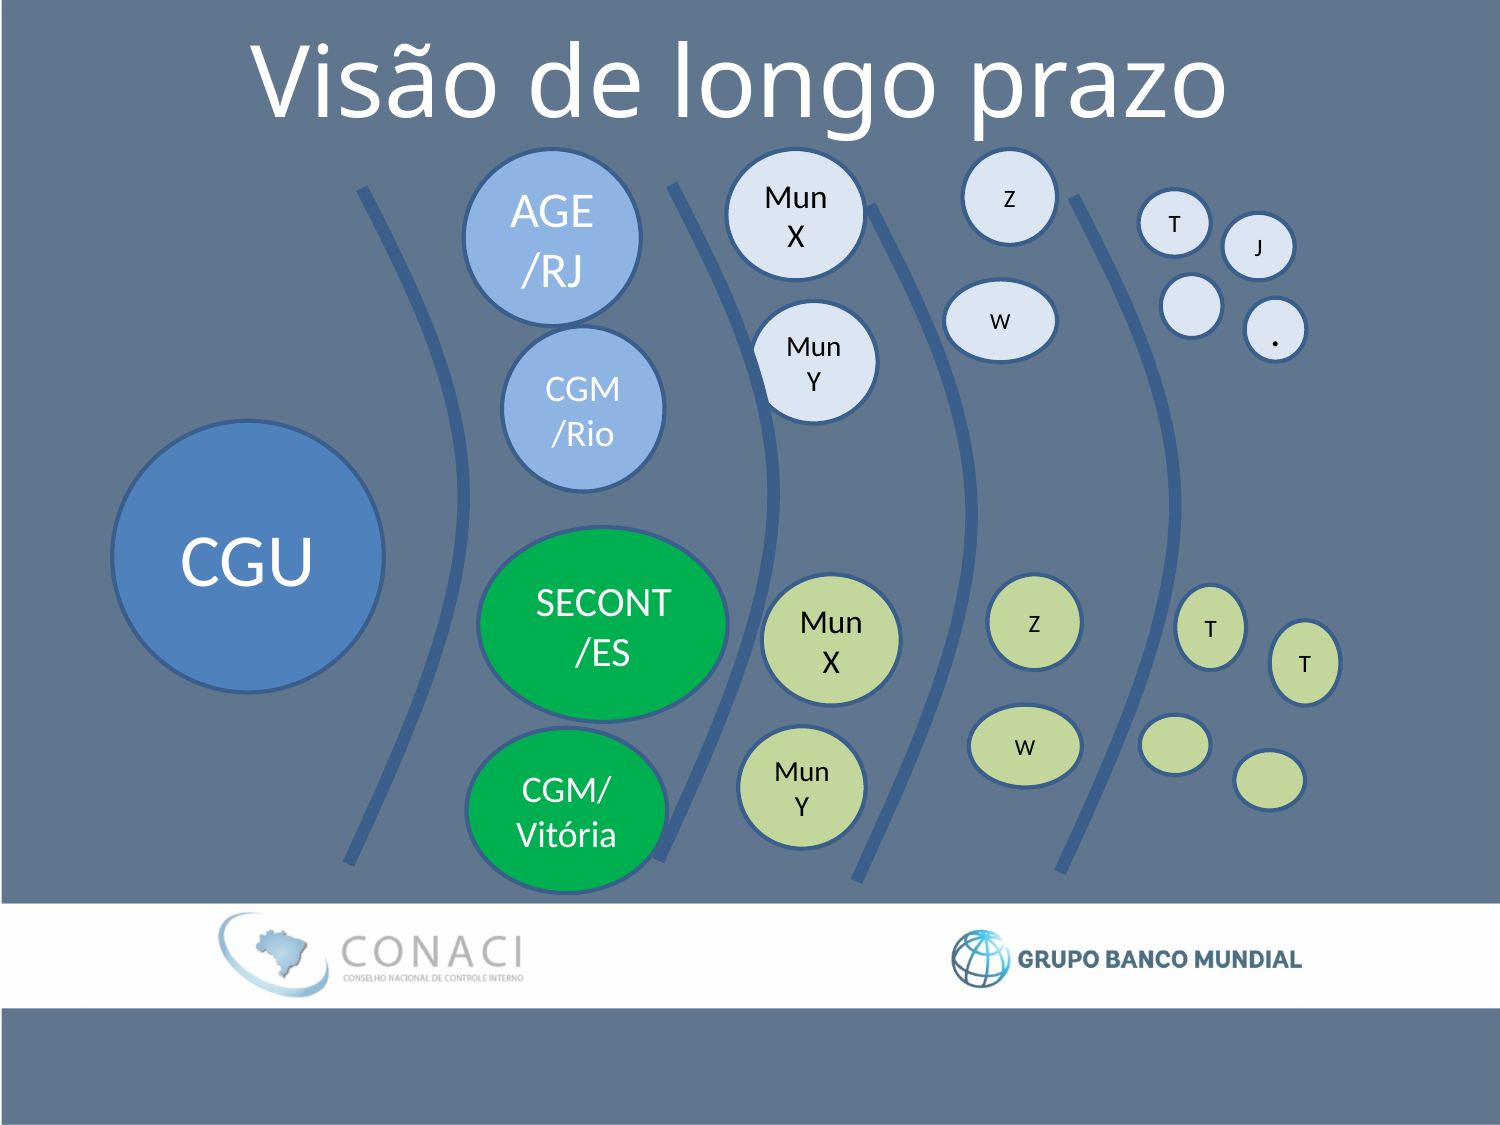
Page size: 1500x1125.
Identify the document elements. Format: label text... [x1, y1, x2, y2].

text_box 2013 [0, 0, 1500, 1125]
text_box [1058, 195, 1178, 874]
text_box CGM/Rio [499, 324, 667, 494]
text_box T [1267, 618, 1343, 708]
text_box Mun X [724, 146, 868, 283]
text_box [39, 647, 258, 921]
text_box [1137, 712, 1213, 778]
text_box [346, 187, 466, 866]
text_box W [966, 702, 1063, 790]
text_box Mun Y [749, 298, 867, 426]
text_box [854, 204, 974, 883]
text_box AGE/RJ [461, 146, 643, 329]
text_box [1158, 271, 1225, 341]
text_box Z [960, 146, 1060, 247]
text_box T [1136, 187, 1213, 259]
text_box . [1242, 295, 1309, 364]
title Visão de longo prazo [0, 0, 1483, 172]
text_box [1232, 748, 1308, 813]
text_box W [941, 277, 1060, 365]
text_box T [1173, 582, 1249, 673]
text_box J [1220, 210, 1297, 283]
text_box CGU [110, 418, 356, 695]
text_box SECONT/ES [476, 524, 664, 724]
text_box Mun X [759, 572, 862, 708]
text_box Z [985, 572, 1065, 673]
text_box CGM/ Vitória [464, 725, 659, 896]
text_box Mun Y [736, 724, 858, 851]
text_box [656, 183, 776, 862]
